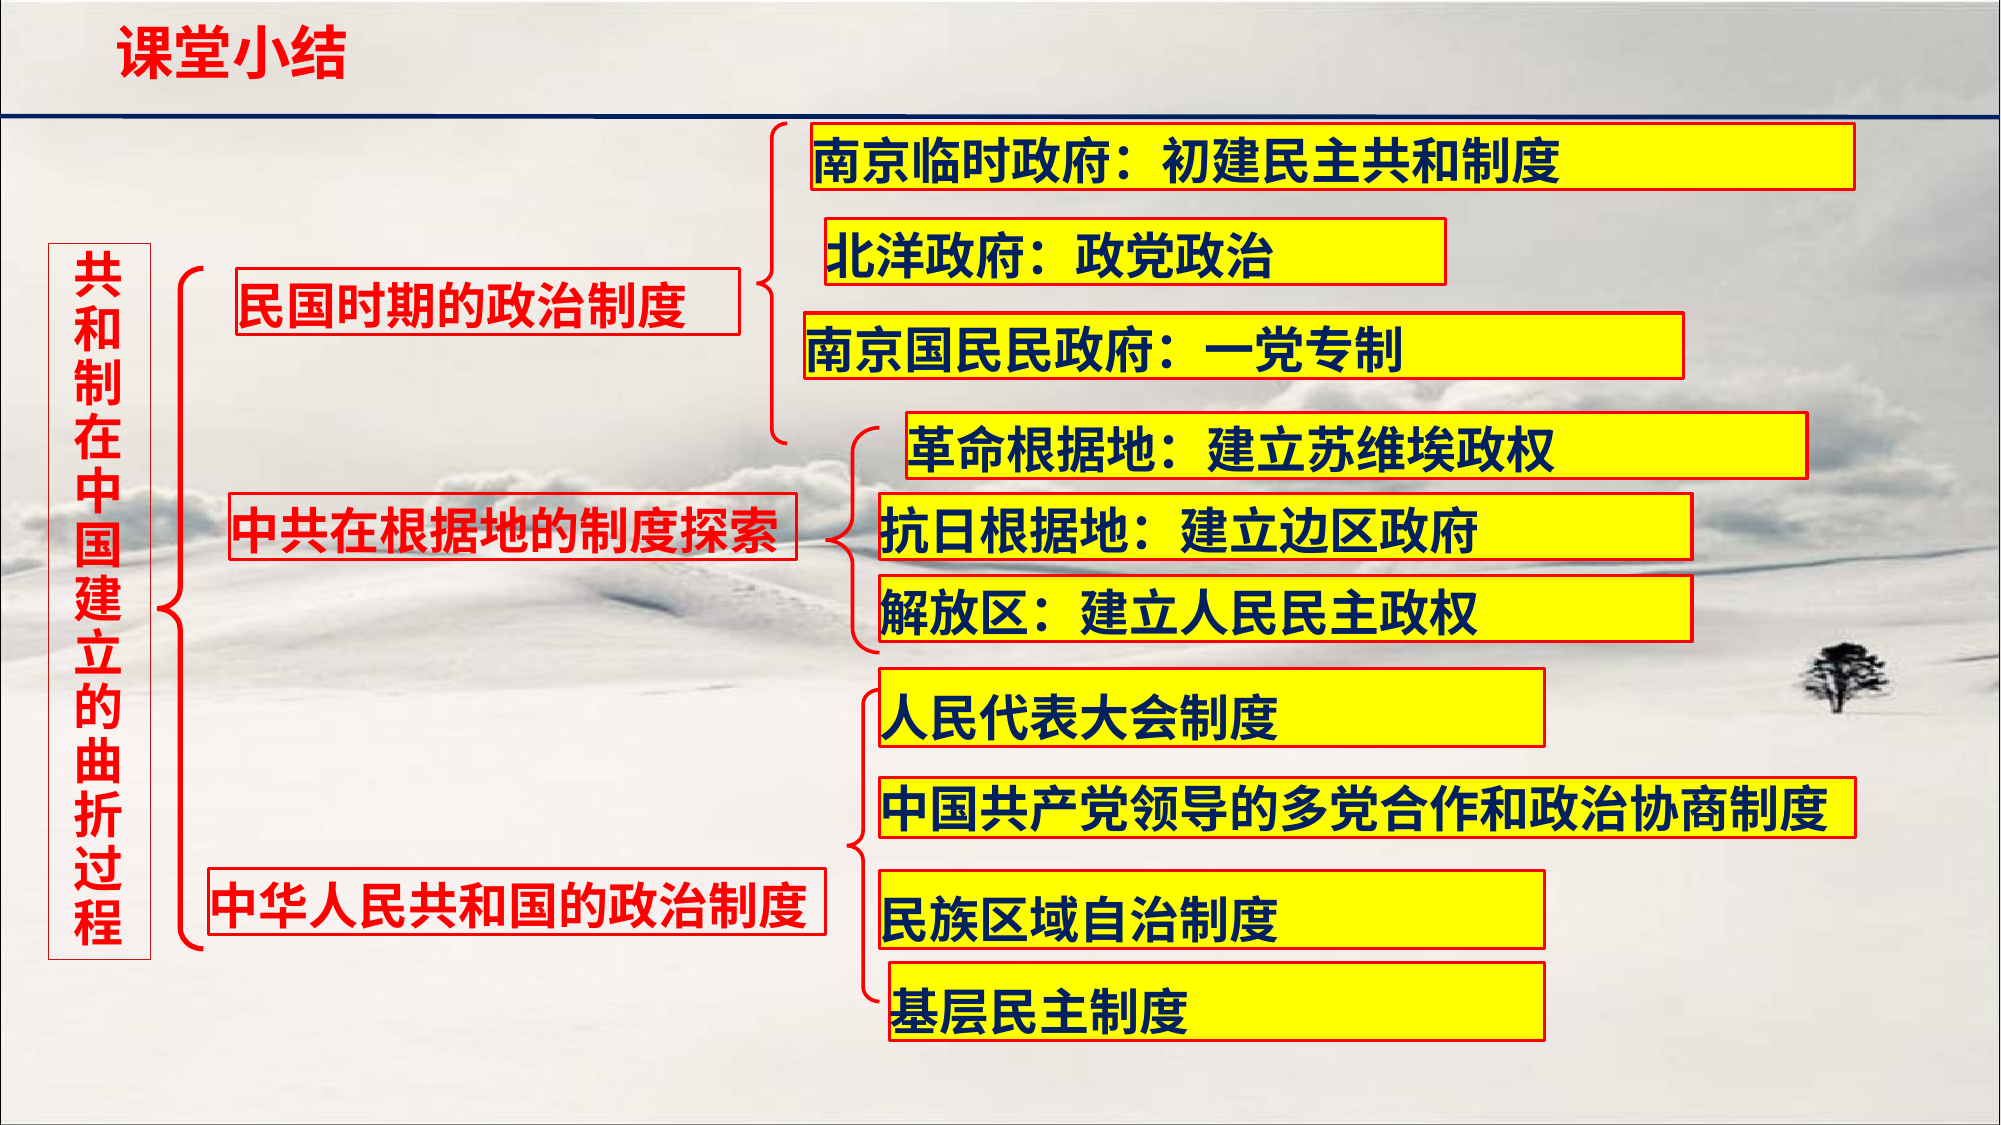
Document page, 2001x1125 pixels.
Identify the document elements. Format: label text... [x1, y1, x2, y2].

text_box 课堂小结 [101, 9, 364, 94]
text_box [48, 123, 1856, 1031]
picture [0, 0, 2001, 1125]
